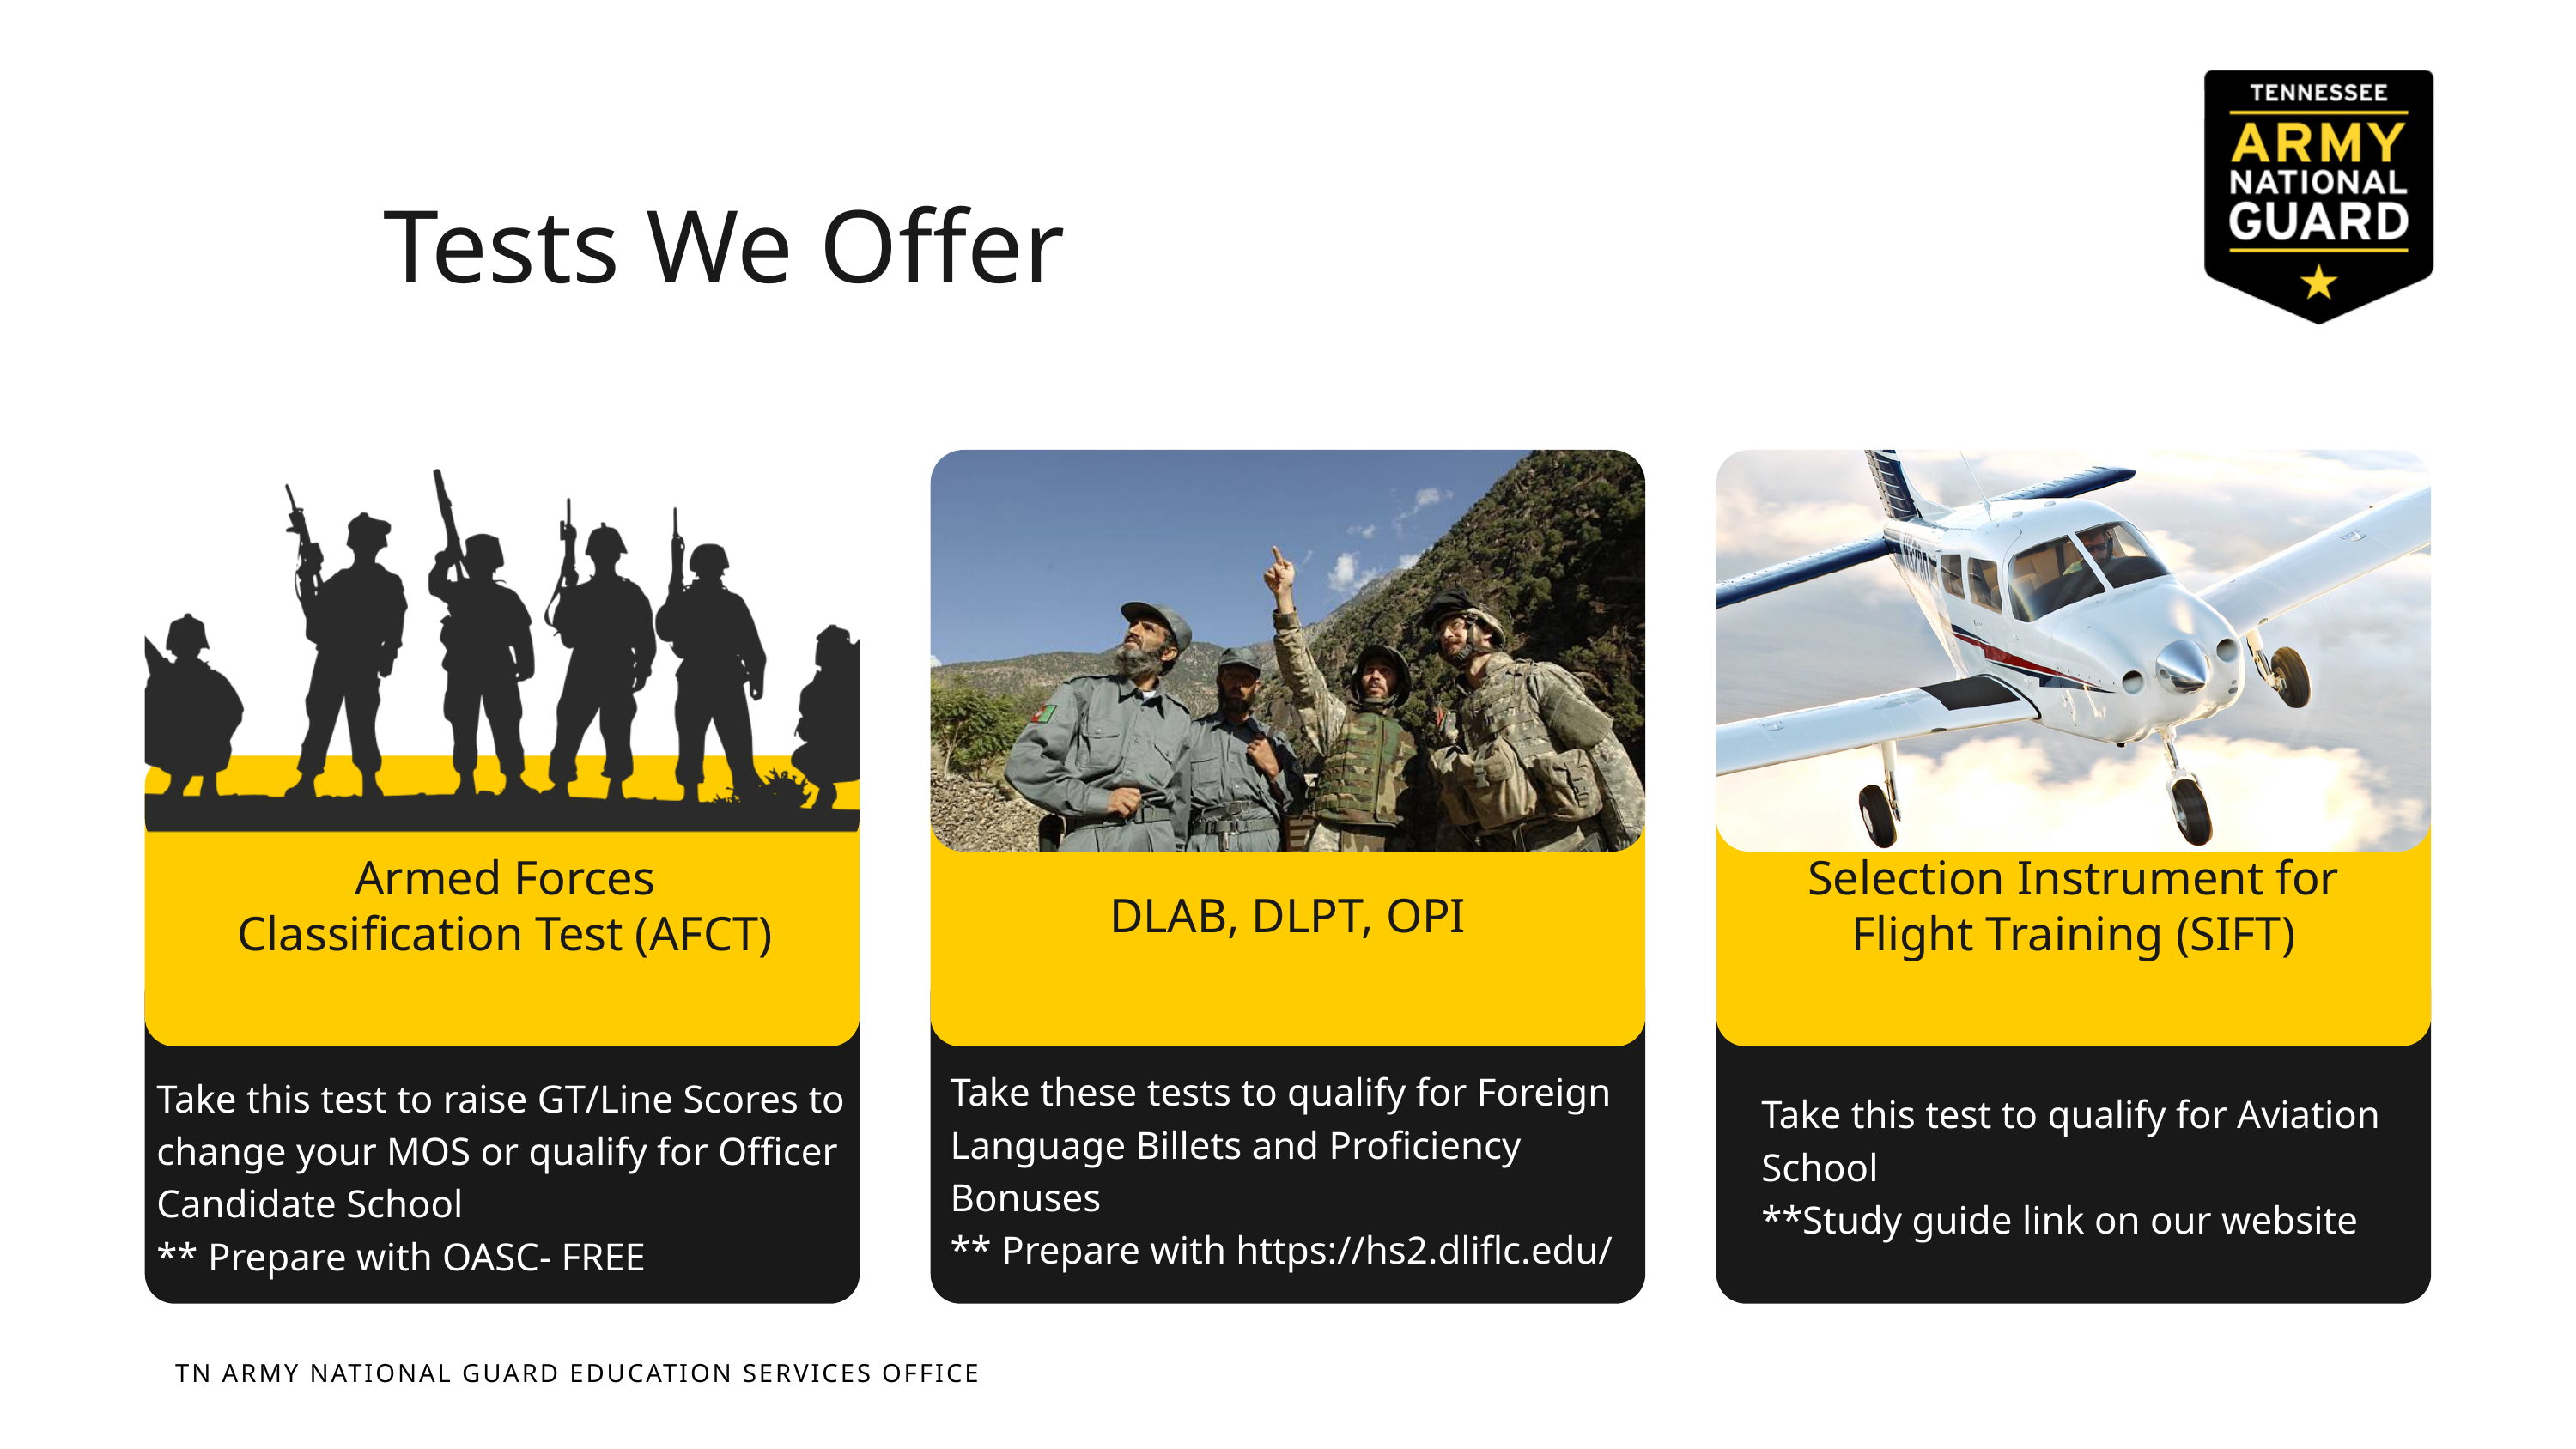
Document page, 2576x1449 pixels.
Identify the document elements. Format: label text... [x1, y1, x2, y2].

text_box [930, 858, 1646, 1047]
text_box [2365, 858, 2432, 1047]
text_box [1716, 1053, 2432, 1304]
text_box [1716, 449, 2432, 852]
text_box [144, 1053, 860, 1304]
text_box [930, 1053, 1646, 1304]
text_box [144, 858, 214, 1047]
picture [1867, 0, 2576, 395]
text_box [940, 889, 1636, 1055]
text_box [1787, 852, 2360, 1072]
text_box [219, 852, 792, 1072]
text_box Tests We Offer [383, 203, 1862, 303]
text_box TN ARMY NATIONAL GUARD EDUCATION SERVICES OFFICE [175, 1357, 1147, 1388]
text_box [930, 449, 1646, 852]
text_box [1716, 858, 1783, 1047]
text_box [796, 858, 860, 1047]
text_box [144, 449, 860, 852]
